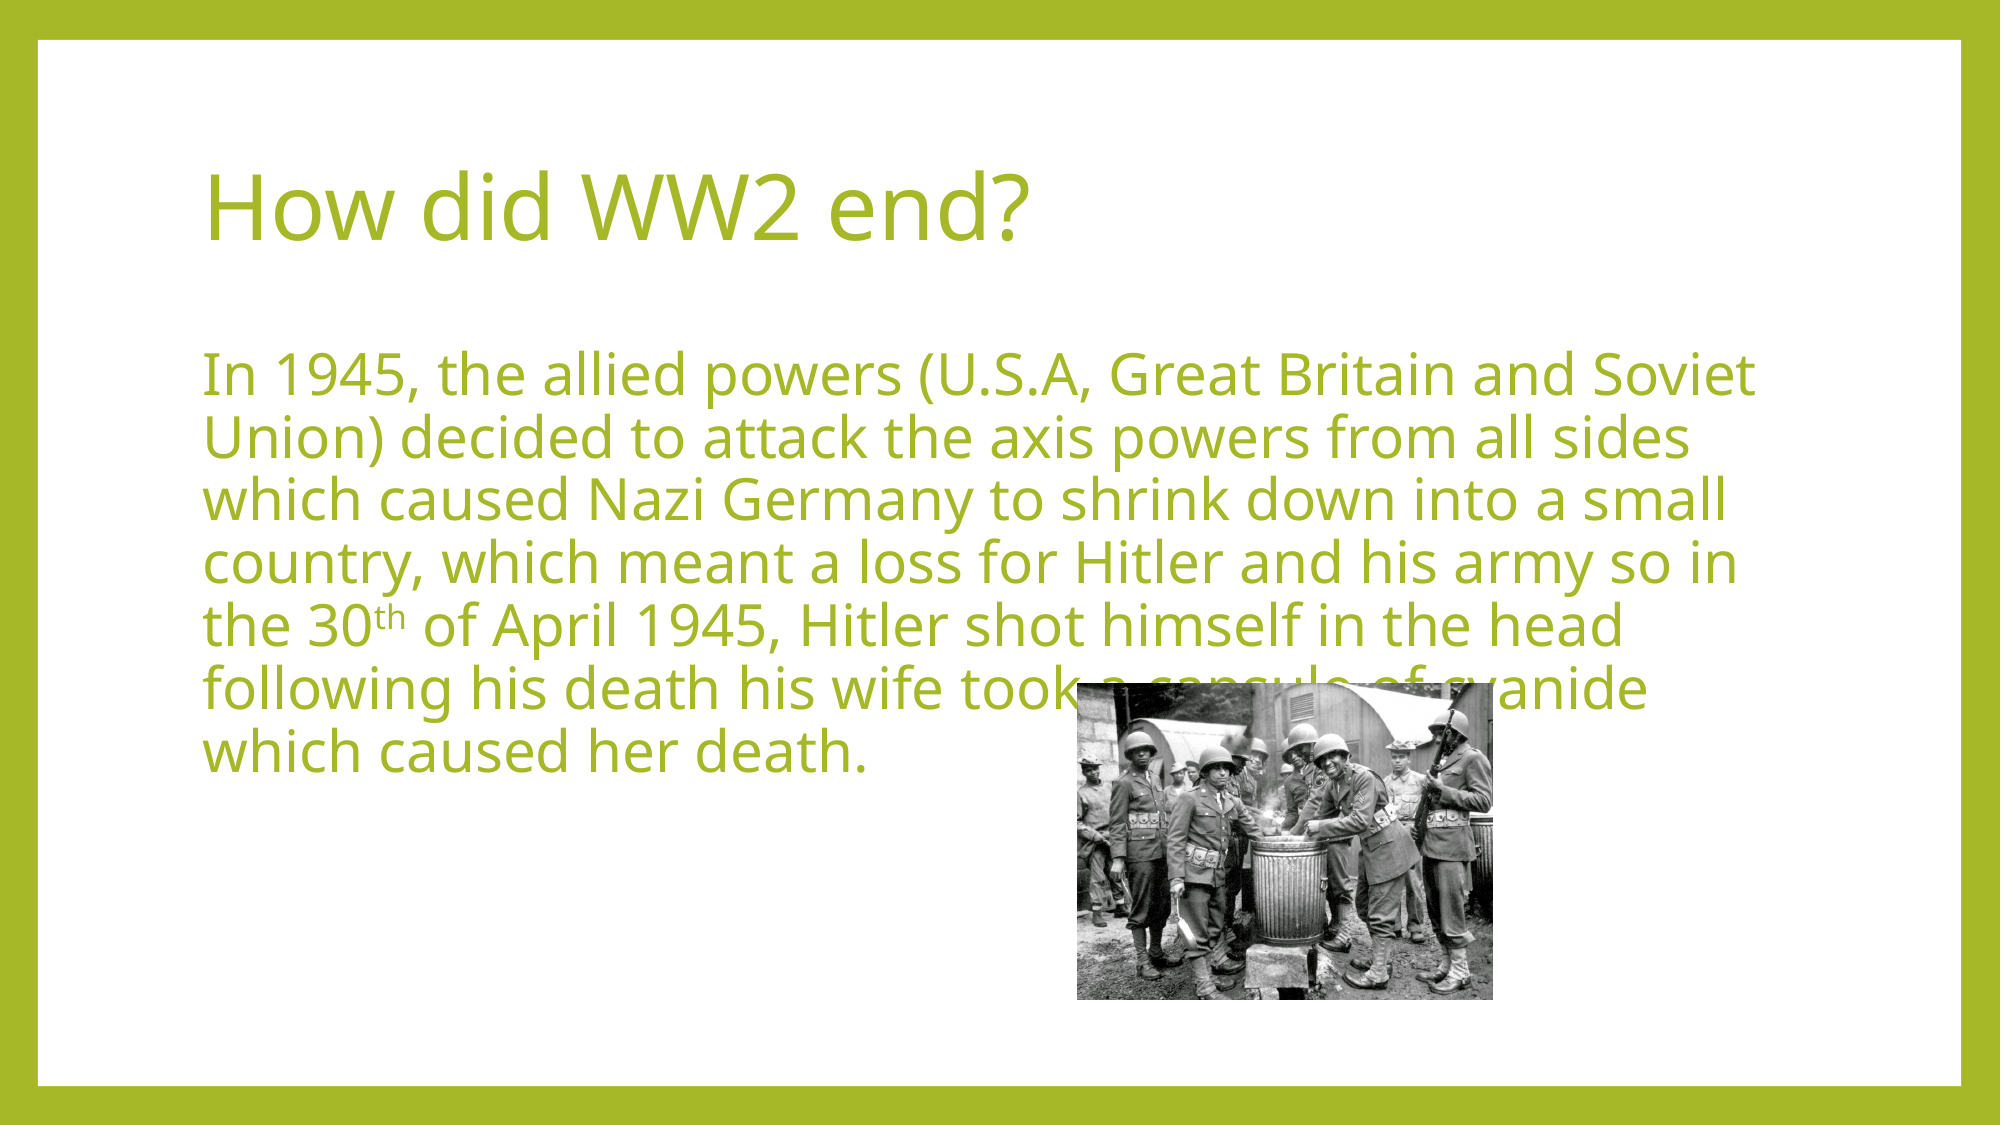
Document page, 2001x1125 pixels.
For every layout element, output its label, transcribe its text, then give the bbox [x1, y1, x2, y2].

picture [1076, 683, 1493, 1001]
list In 1945, the allied powers (U.S.A, Great Britain and Soviet Union) decided to attack the axis powers from all sides which caused Nazi Germany to shrink down into a small country, which meant a loss for Hitler and his army so in the 30th of April 1945, Hitler shot himself in the head following his death his wife took a capsule of cyanide which caused her death. [187, 337, 1808, 1000]
title How did WW2 end? [187, 99, 1808, 323]
